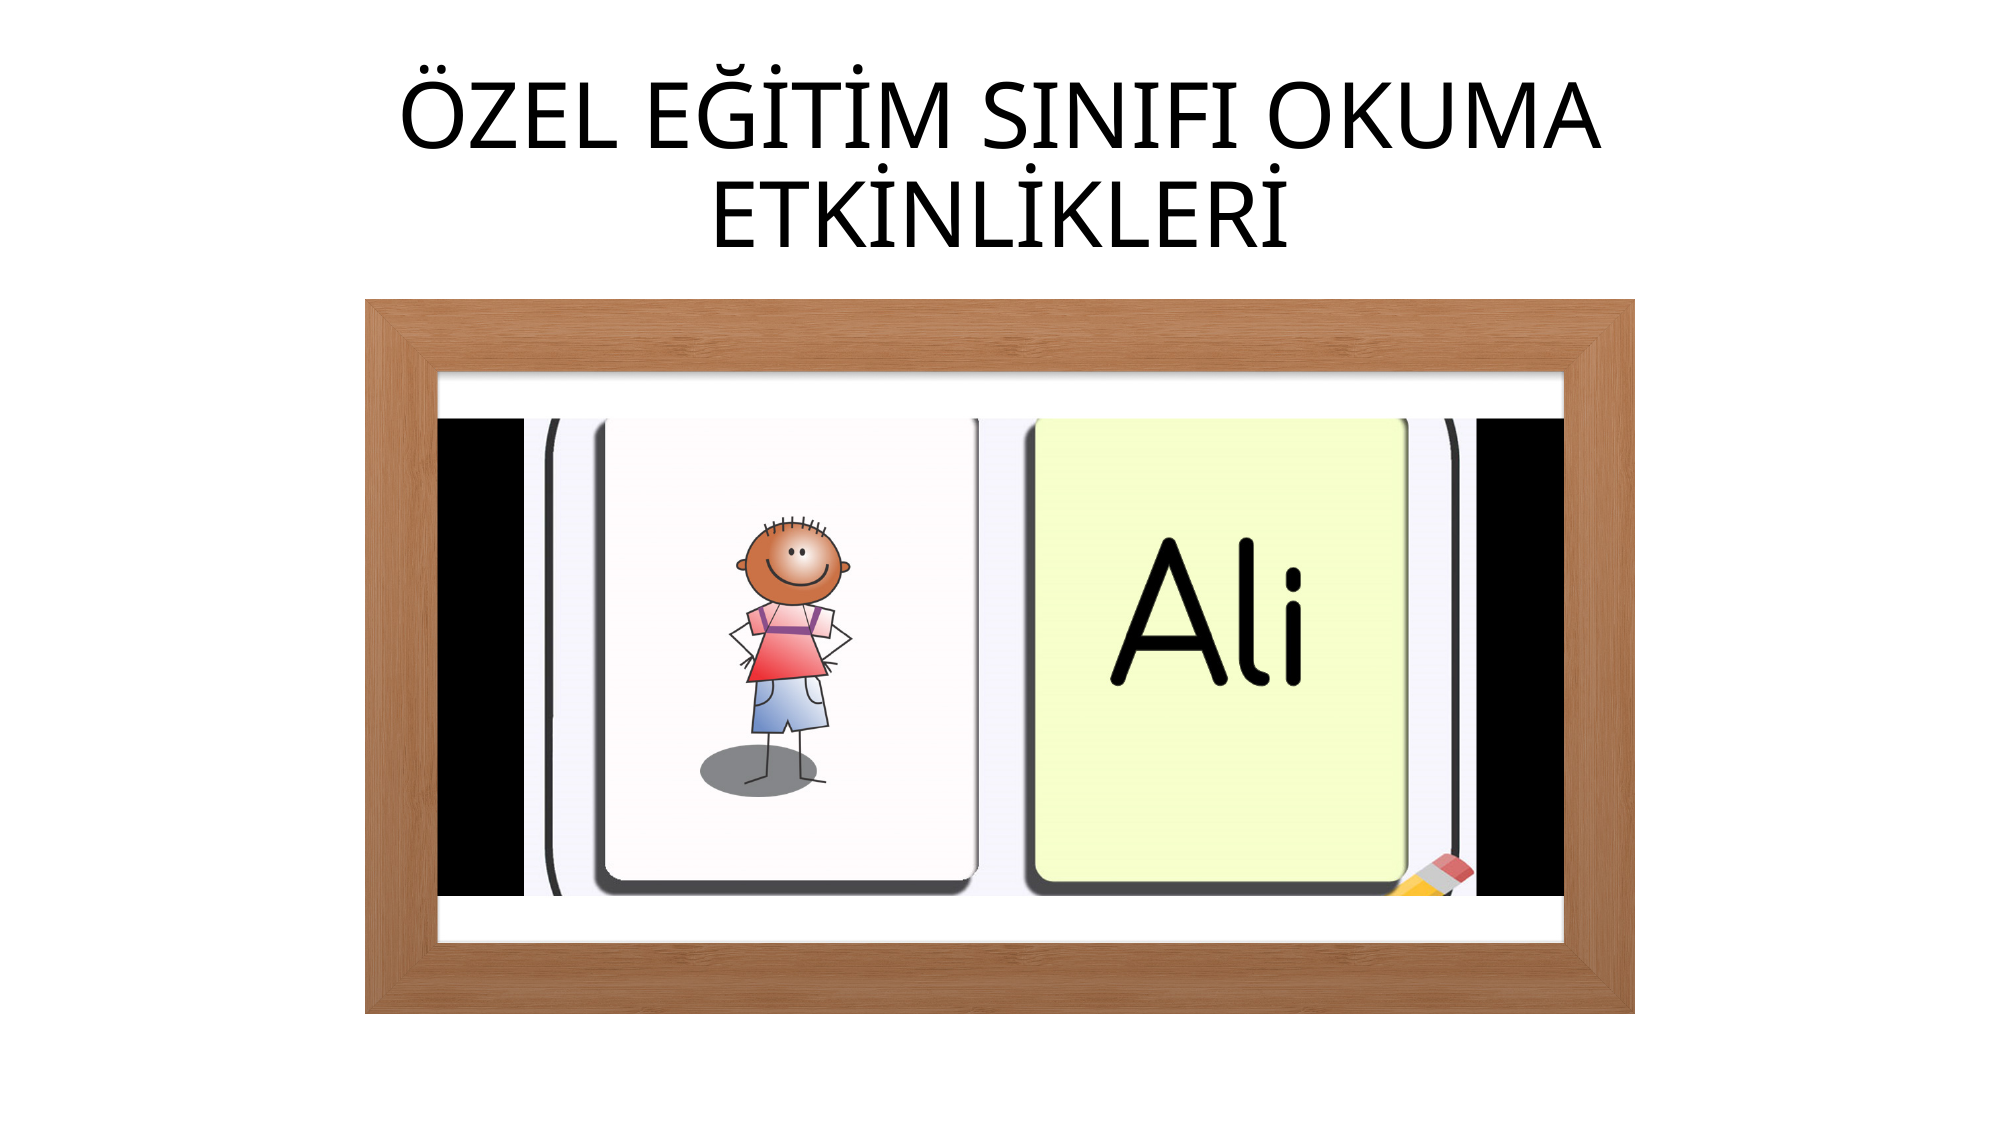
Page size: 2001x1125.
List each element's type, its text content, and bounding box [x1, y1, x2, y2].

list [365, 299, 1635, 1014]
title ÖZEL EĞİTİM SINIFI OKUMA ETKİNLİKLERİ [137, 59, 1863, 278]
